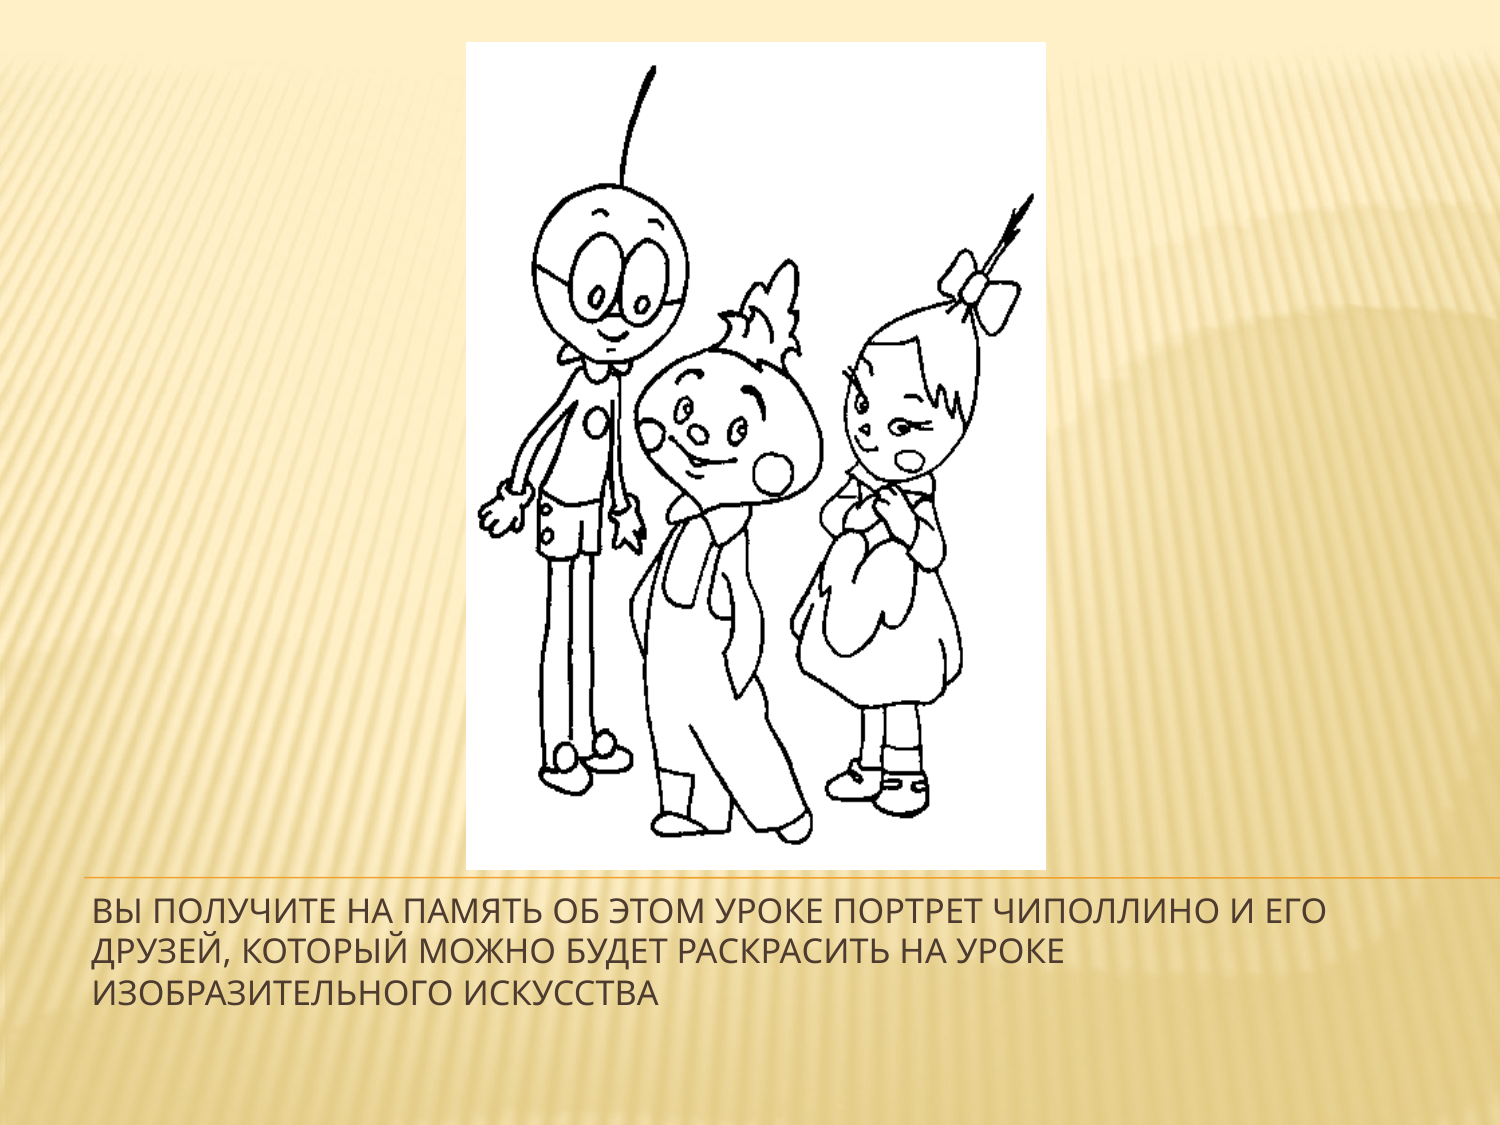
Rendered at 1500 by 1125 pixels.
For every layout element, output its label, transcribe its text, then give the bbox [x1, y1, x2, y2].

picture [466, 42, 1046, 870]
title вы получите на память об этом уроке портрет Чиполлино и его друзей, который можно будет раскрасить на уроке изобразительного искусства [76, 881, 1447, 1094]
